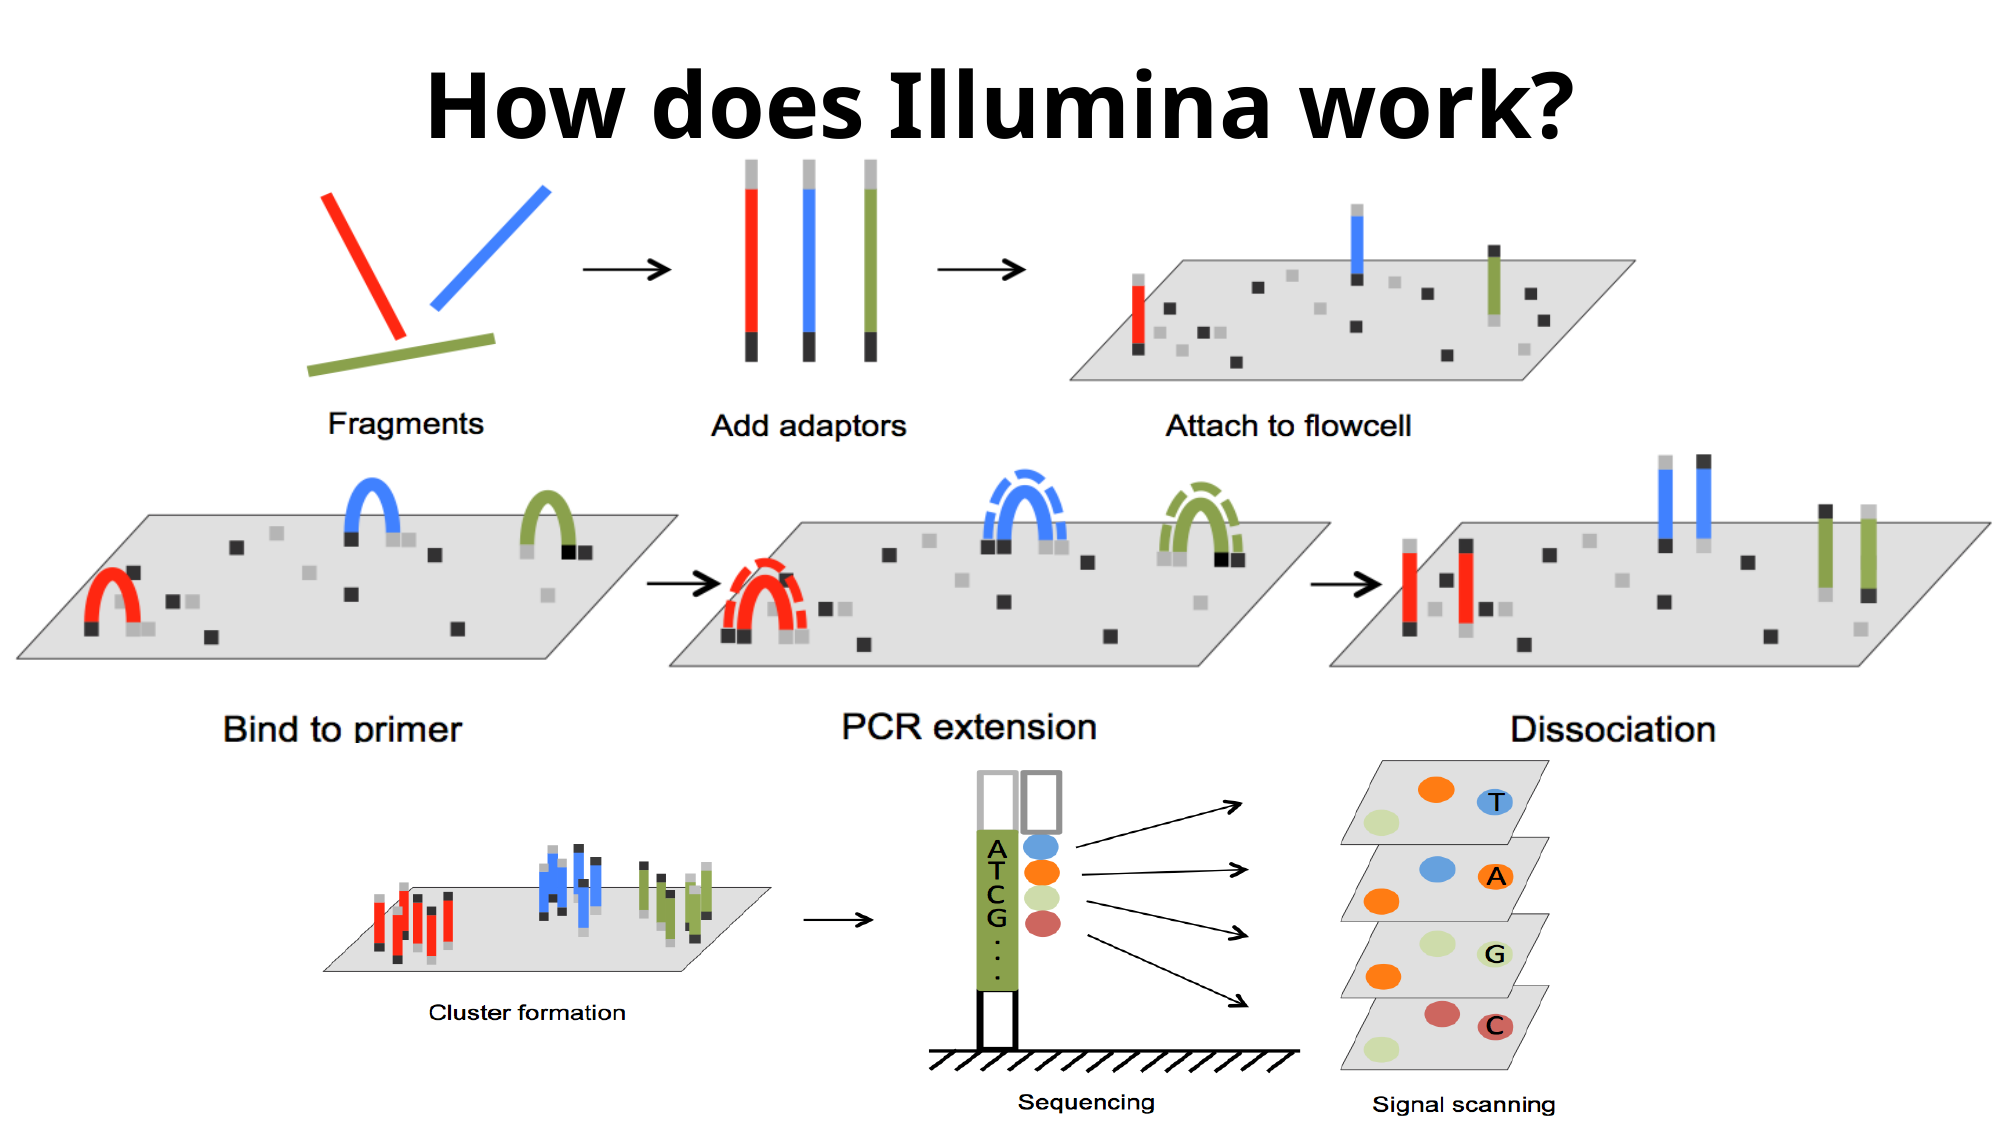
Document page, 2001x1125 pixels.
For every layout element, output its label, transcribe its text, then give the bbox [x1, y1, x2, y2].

title How does Illumina work? [136, 0, 1863, 218]
picture [0, 147, 2000, 1125]
